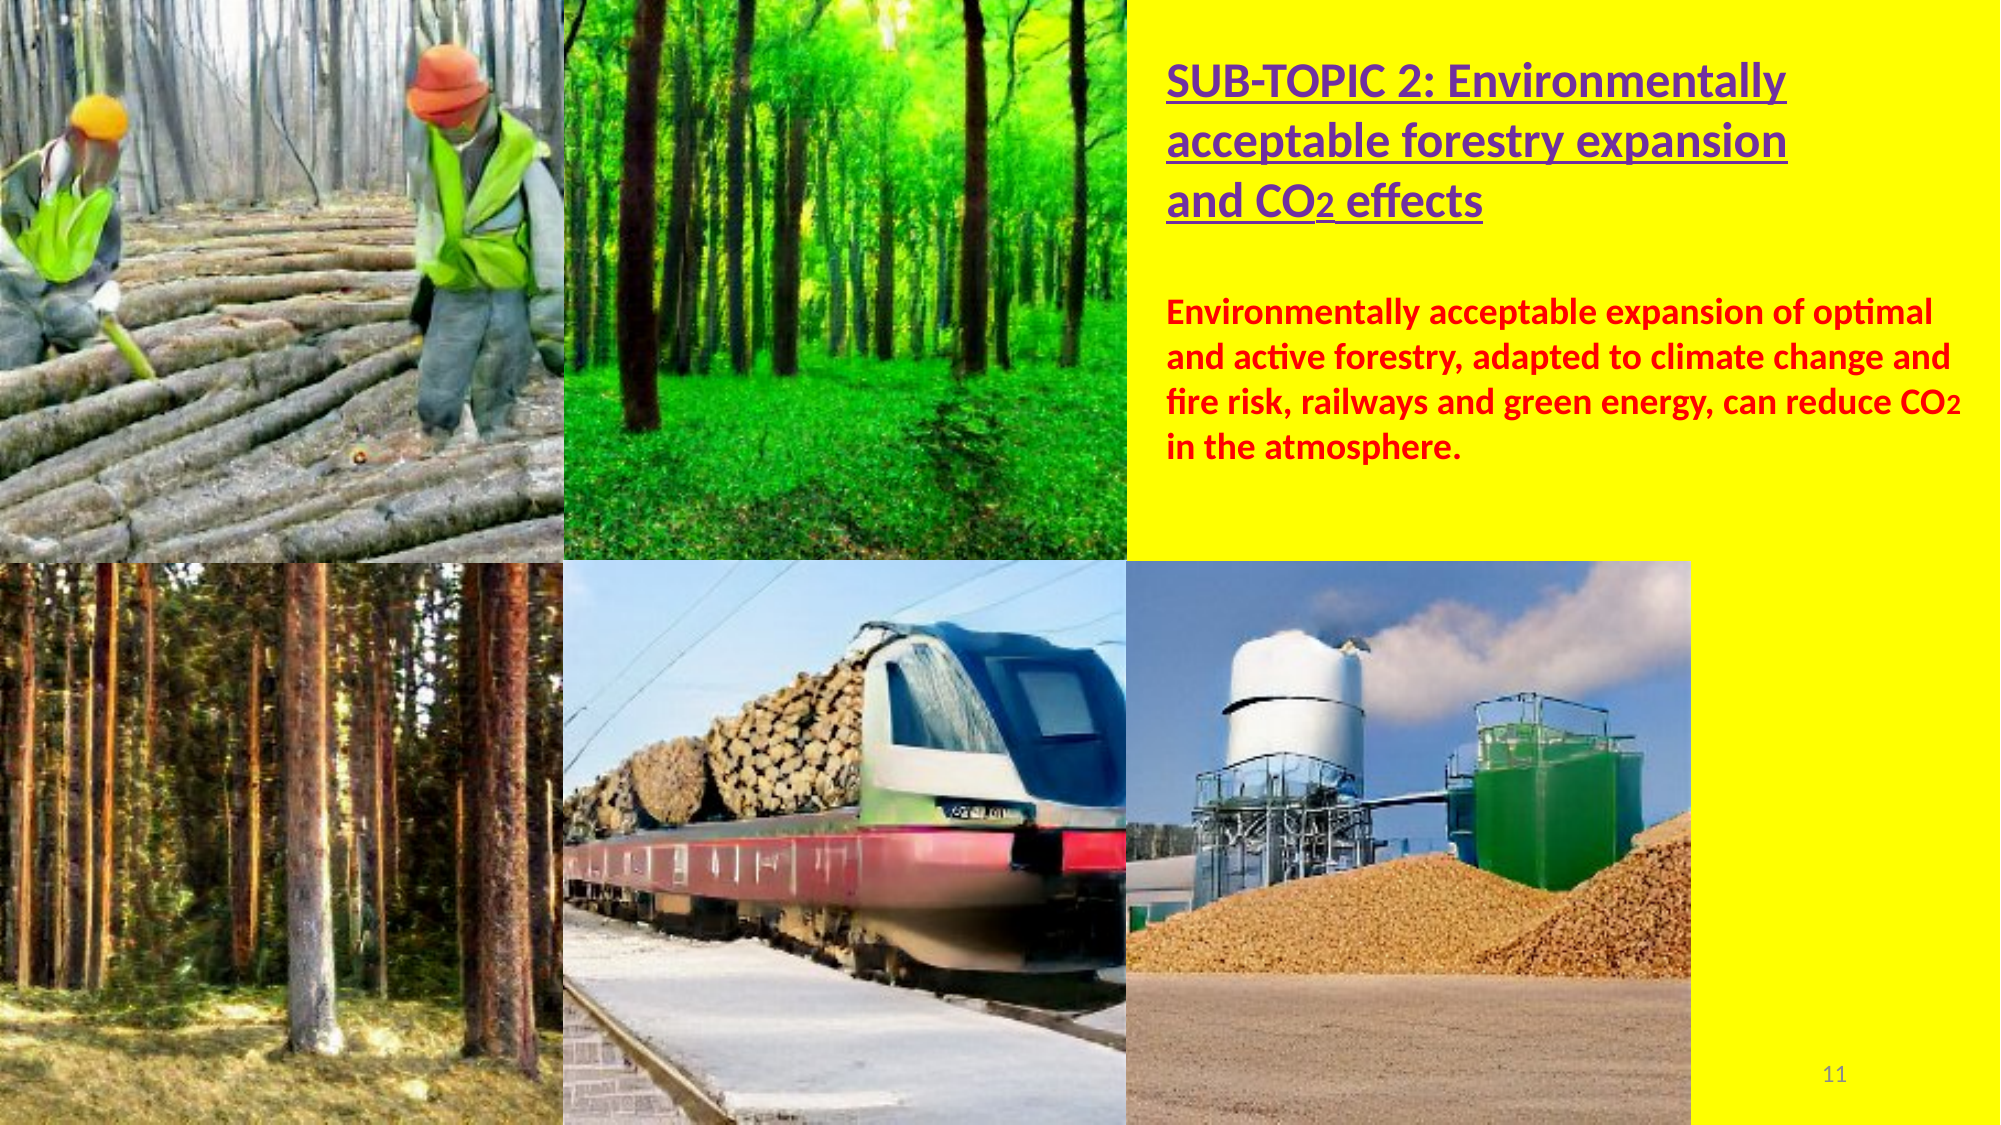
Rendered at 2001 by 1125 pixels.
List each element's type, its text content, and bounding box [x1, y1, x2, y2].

text_box Environmentally acceptable expansion of optimal and active forestry, adapted to climate change and fire risk, railways and green energy, can reduce CO2 in the atmosphere. [1151, 279, 1986, 475]
picture [0, 0, 1691, 1125]
text_box SUB-TOPIC 2: Environmentally acceptable forestry expansion and CO2 effects [1151, 40, 1874, 235]
slide_number 11 [1691, 1042, 1863, 1103]
